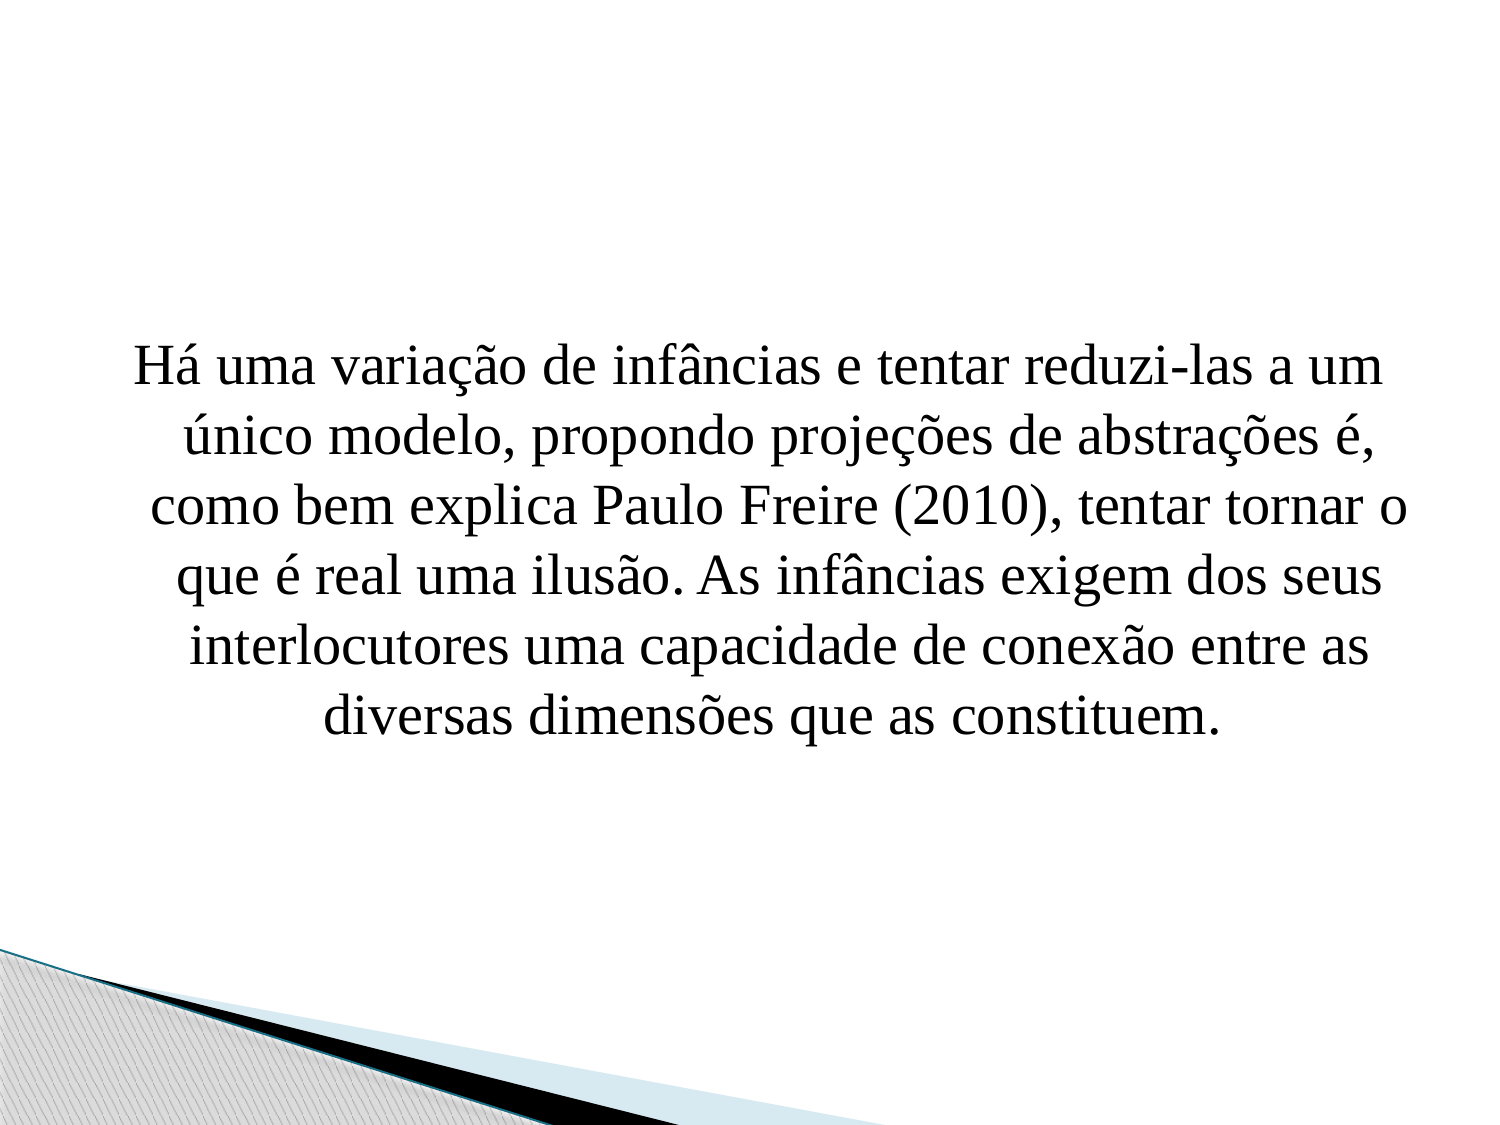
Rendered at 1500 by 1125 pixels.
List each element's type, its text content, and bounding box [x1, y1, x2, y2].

list Há uma variação de infâncias e tentar reduzi-las a um único modelo, propondo projeções de abstrações é, como bem explica Paulo Freire (2010), tentar tornar o que é real uma ilusão. As infâncias exigem dos seus interlocutores uma capacidade de conexão entre as diversas dimensões que as constituem. [75, 243, 1425, 986]
